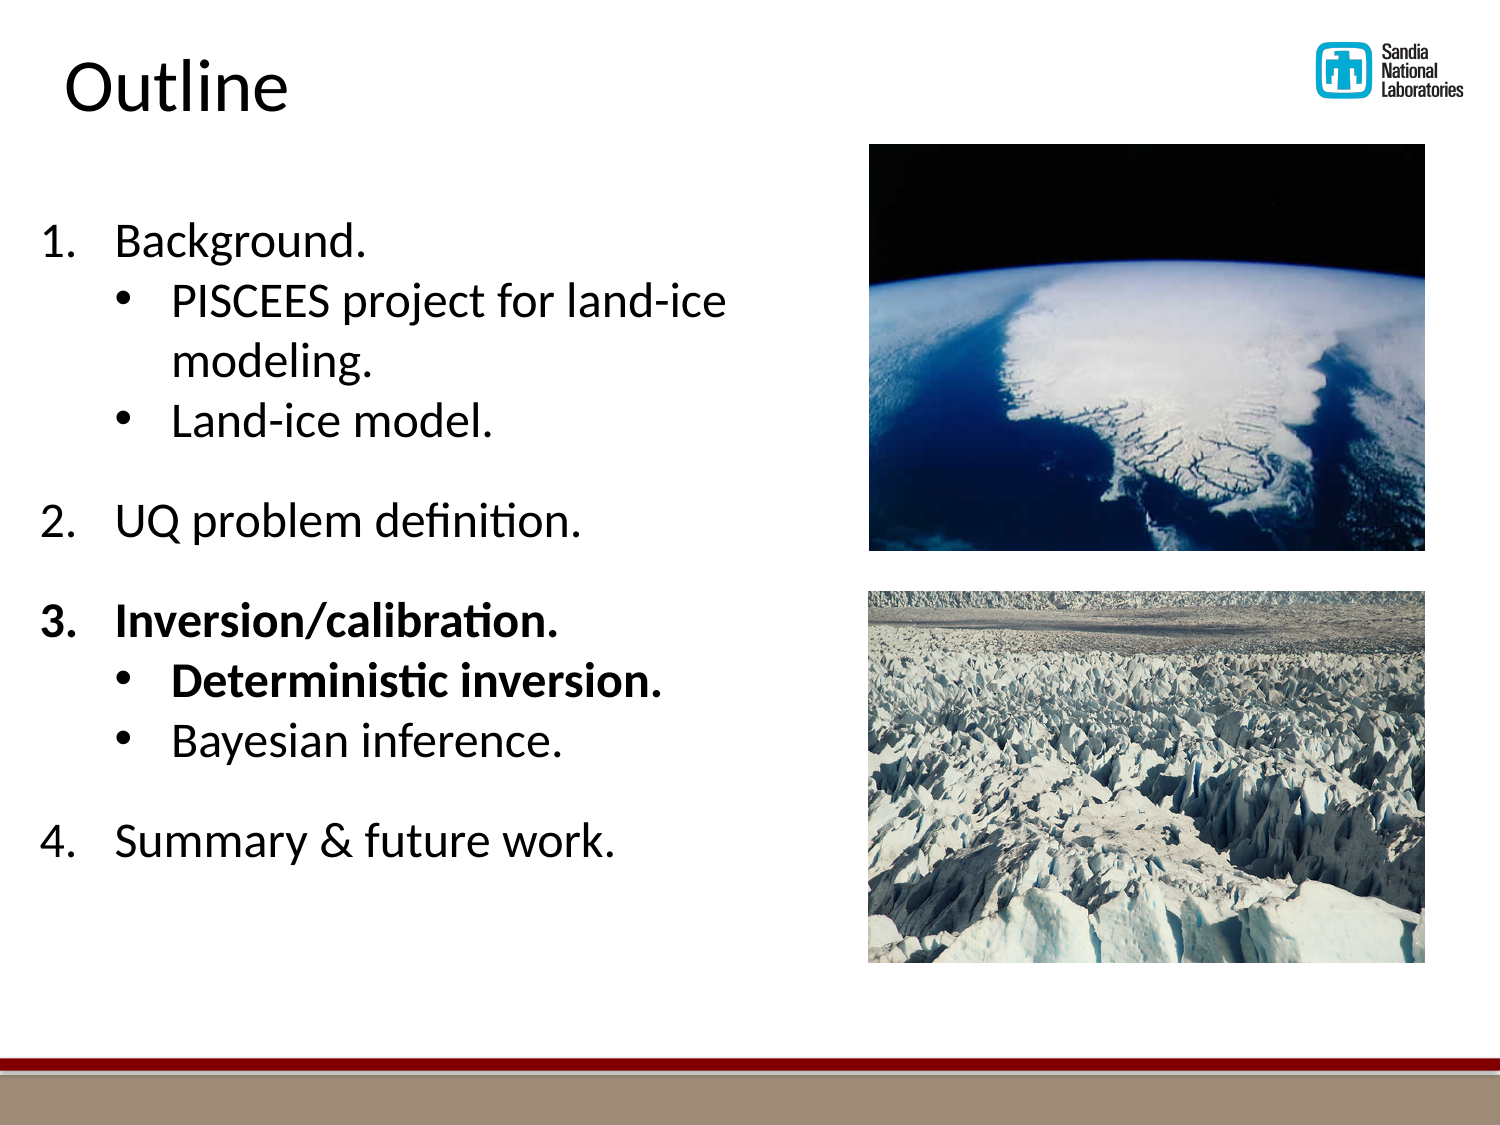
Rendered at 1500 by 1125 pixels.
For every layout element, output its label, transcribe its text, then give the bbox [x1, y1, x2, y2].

text_box Outline [50, 0, 1400, 163]
picture [869, 144, 1426, 551]
text_box Background. PISCEES project for land-ice modeling. Land-ice model. UQ problem definition. Inversion/calibration. Deterministic inversion. Bayesian inference. Summary & future work. [24, 199, 838, 1055]
picture [868, 591, 1426, 963]
picture [1400, 37, 1467, 105]
